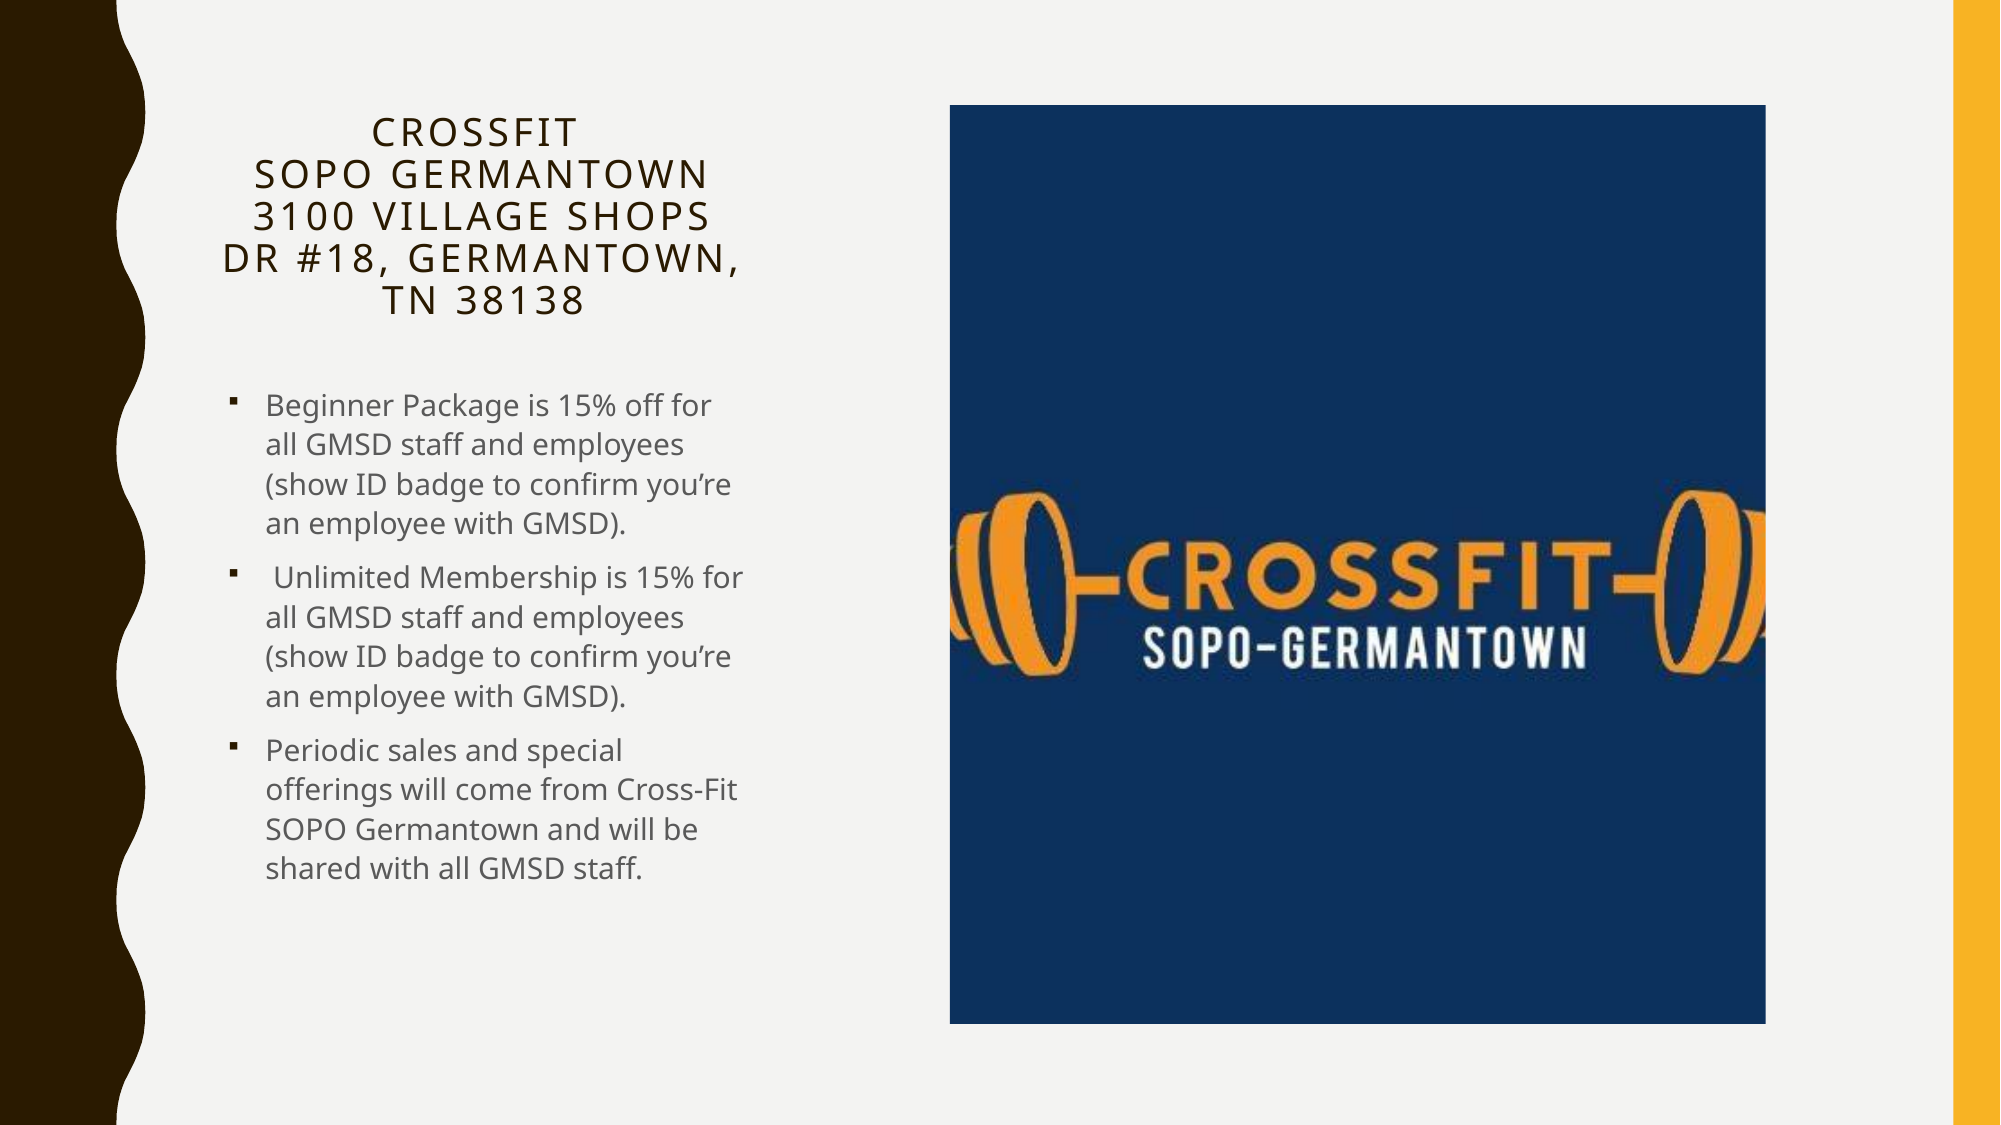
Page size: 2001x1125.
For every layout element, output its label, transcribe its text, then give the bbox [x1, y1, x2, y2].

title Crossfit sopo Germantown 3100 Village Shops Dr #18, Germantown, TN 38138 [205, 105, 761, 375]
picture [949, 105, 1766, 1024]
text_box [0, 0, 146, 1125]
text_box [1952, 0, 2000, 1125]
list Beginner Package is 15% off for all GMSD staff and employees (show ID badge to confirm you’re an employee with GMSD). Unlimited Membership is 15% for all GMSD staff and employees (show ID badge to confirm you’re an employee with GMSD). Periodic sales and special offerings will come from Cross-Fit SOPO Germantown and will be shared with all GMSD staff. [205, 375, 761, 1022]
